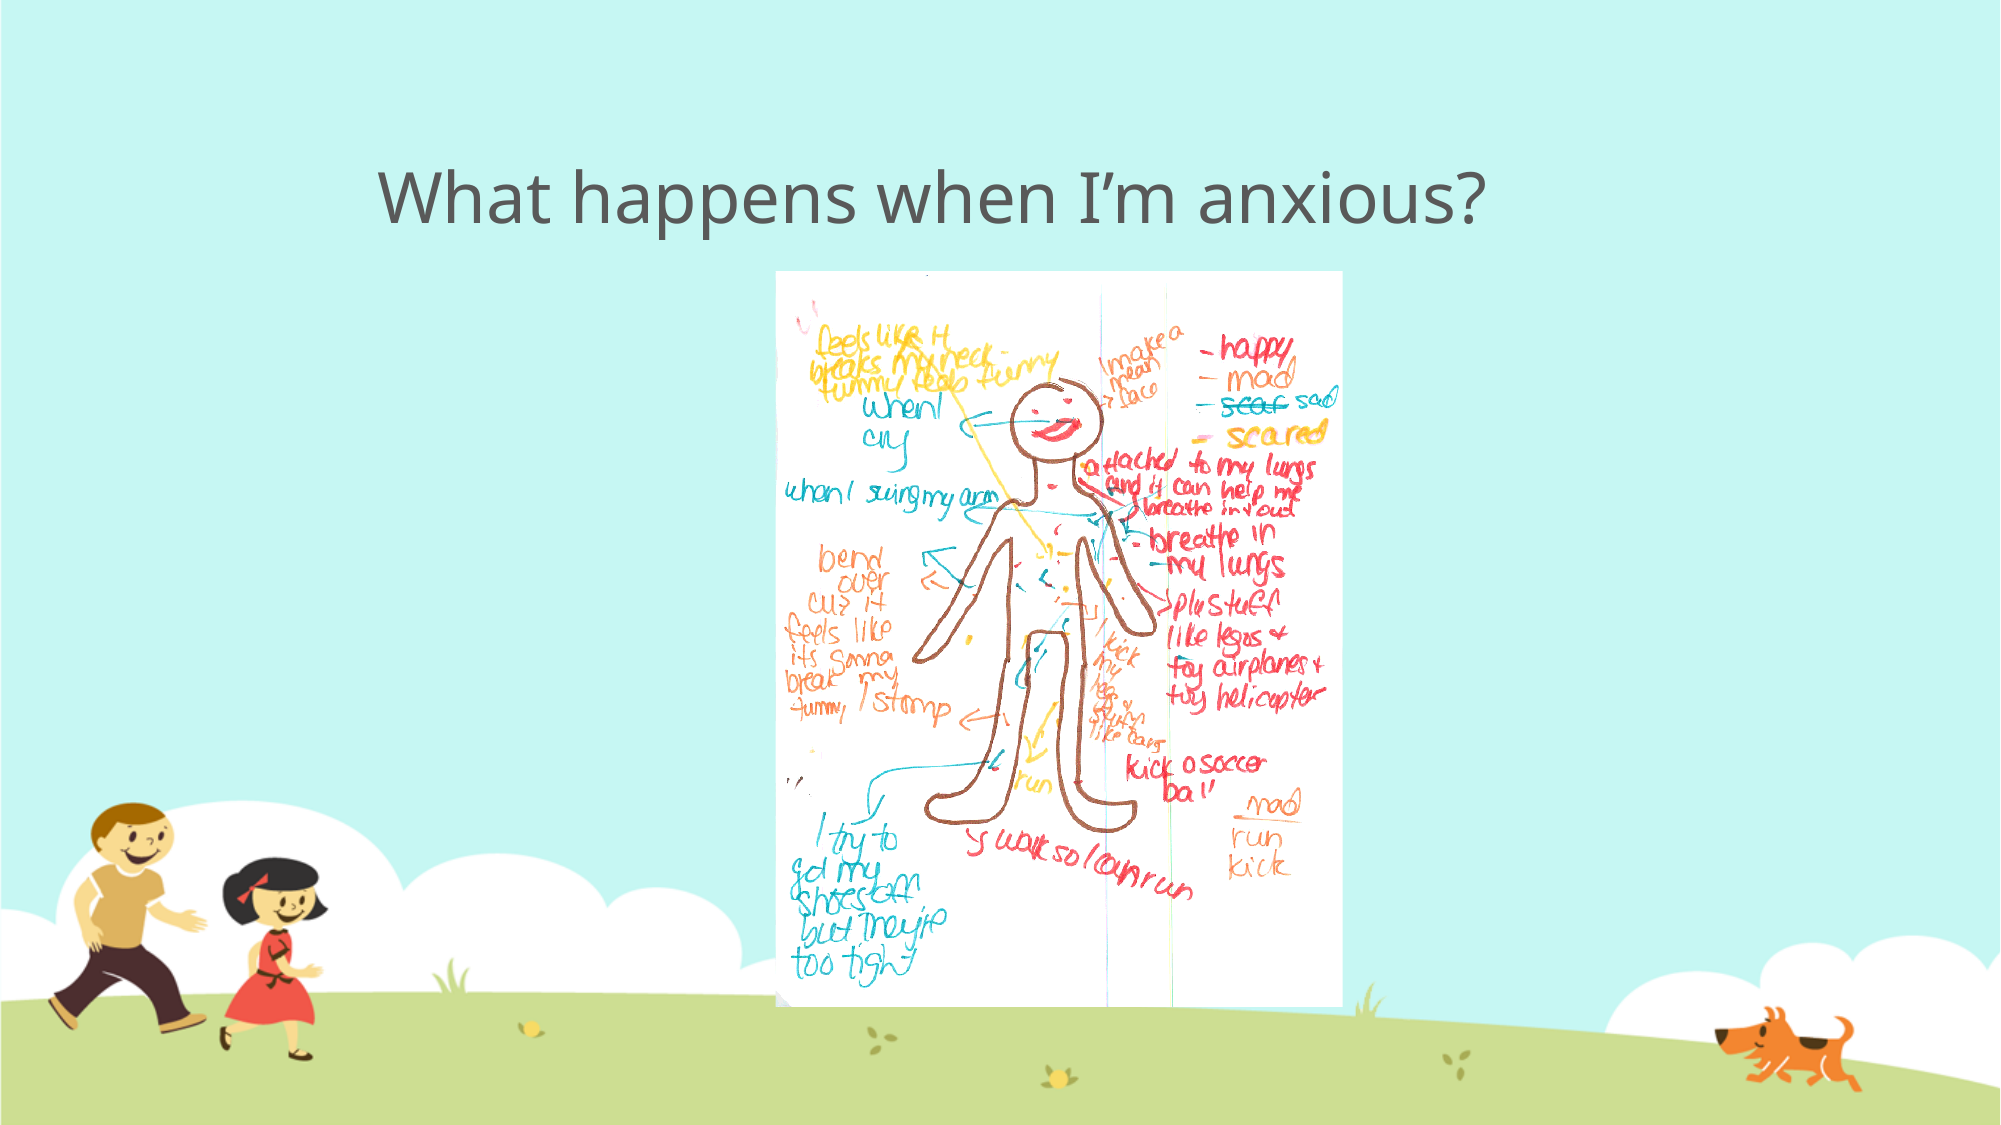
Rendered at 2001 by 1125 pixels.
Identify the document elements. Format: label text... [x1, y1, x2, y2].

title What happens when I’m anxious? [362, 50, 1900, 247]
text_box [775, 271, 1343, 1007]
picture [0, 0, 2001, 1125]
